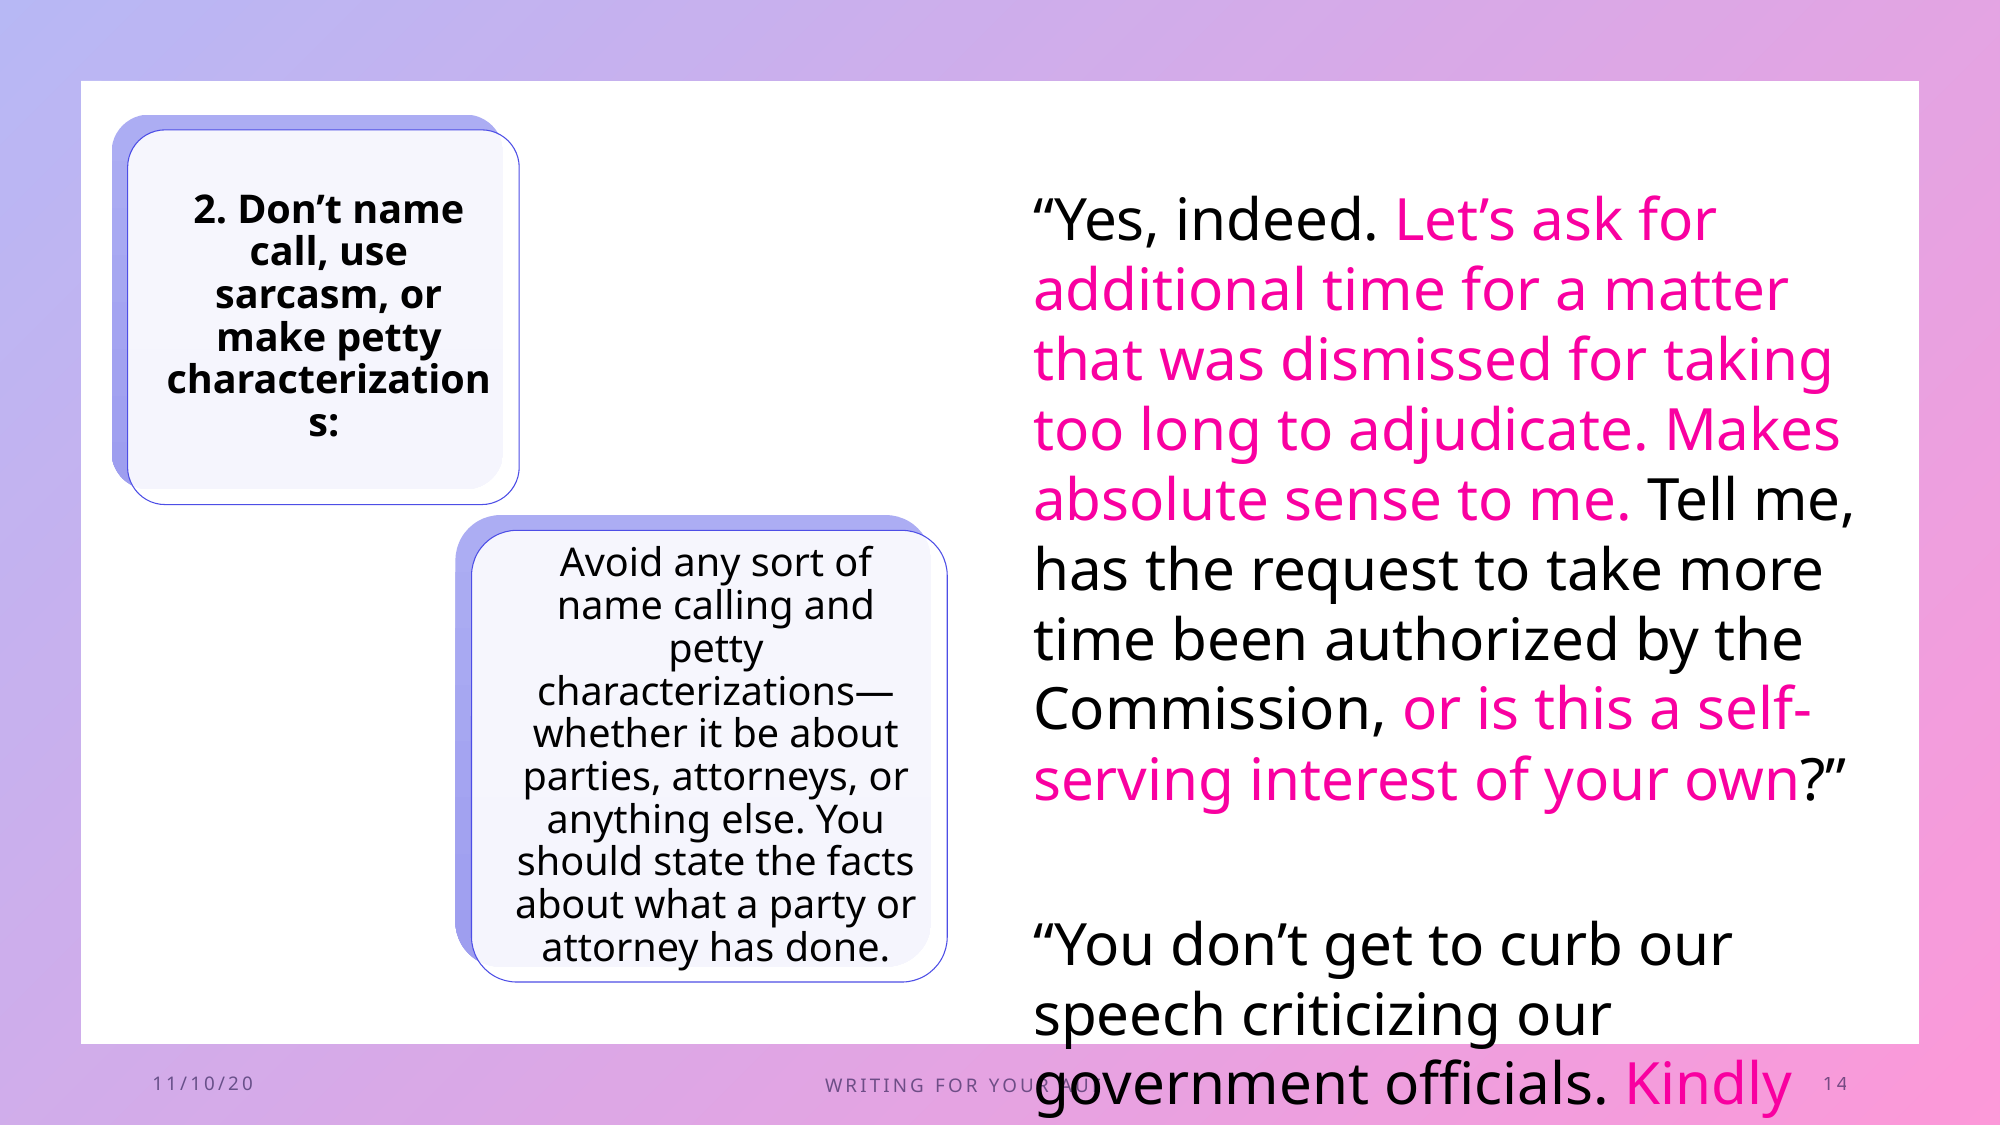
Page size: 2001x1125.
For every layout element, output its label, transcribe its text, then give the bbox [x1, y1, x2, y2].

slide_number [137, 1054, 588, 1115]
text_box “Yes, indeed. Let’s ask for additional time for a matter that was dismissed for taking too long to adjudicate. Makes absolute sense to me. Tell me, has the request to take more time been authorized by the Commission, or is this a self-serving interest of your own?” “You don’t get to curb our speech criticizing our government officials. Kindly refrain from behaving in such an unconstitutional fashion. So in other words ‘shush.’ Thanks.” [1018, 174, 1873, 1125]
footer Writing for Your Audience [662, 1054, 1018, 1115]
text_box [55, 75, 972, 1045]
